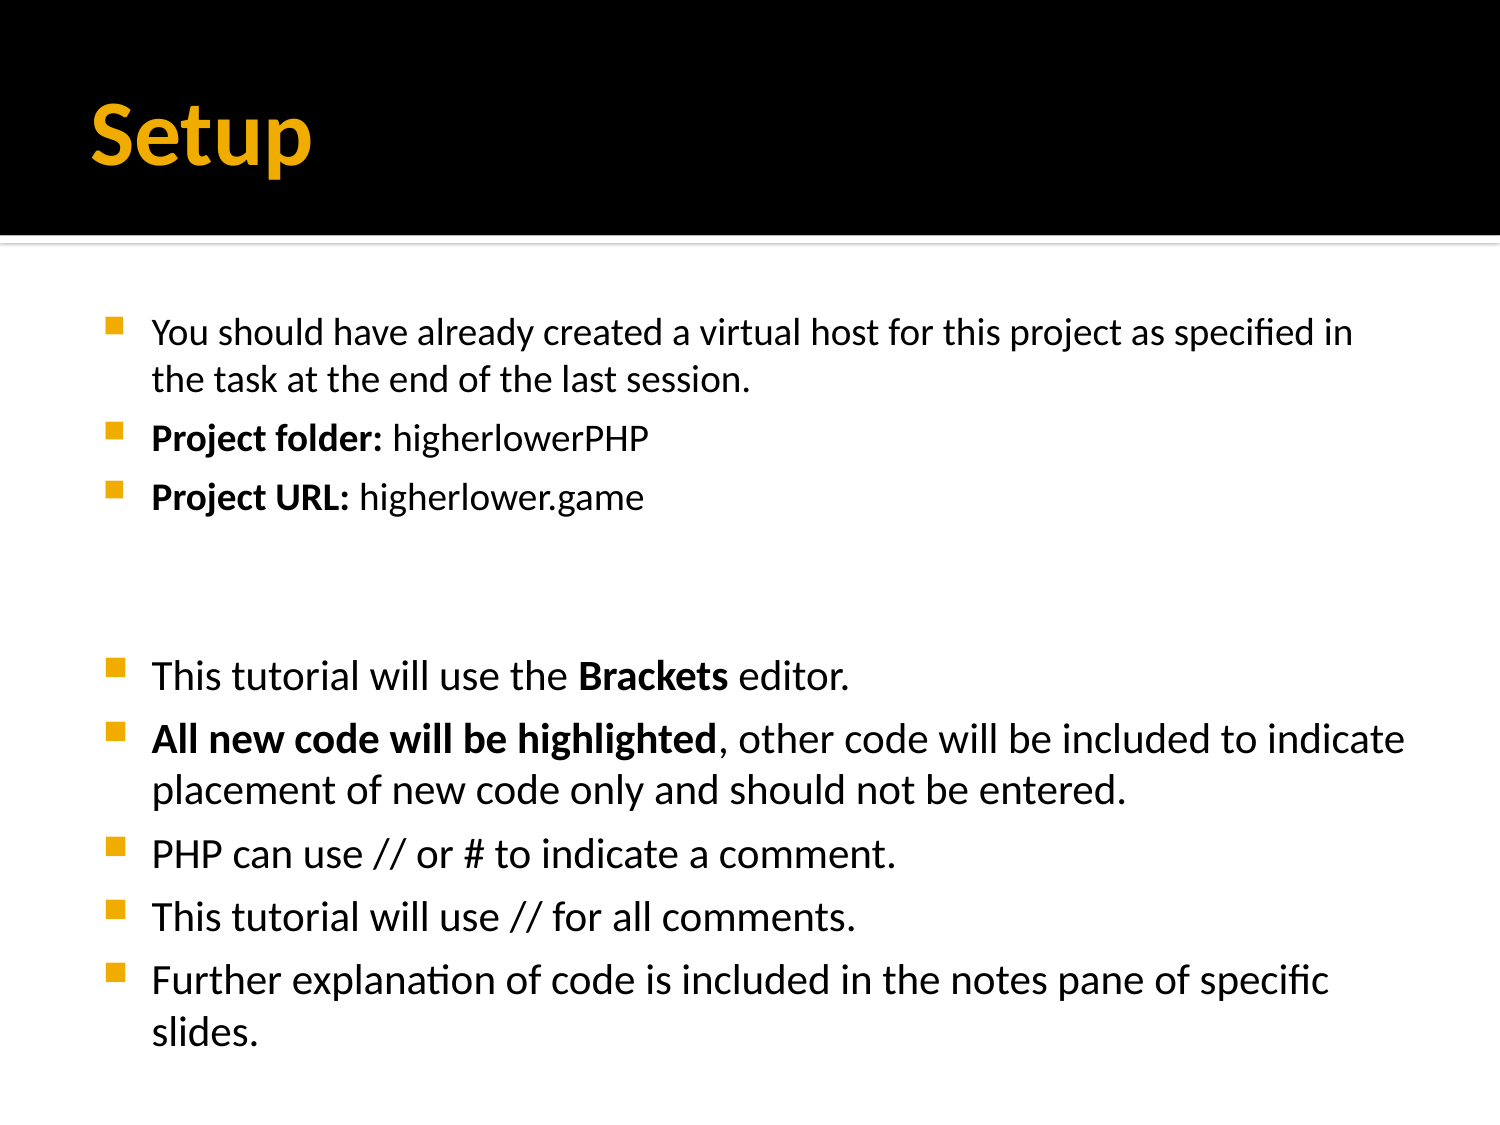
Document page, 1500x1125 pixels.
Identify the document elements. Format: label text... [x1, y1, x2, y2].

title Setup [75, 25, 1425, 231]
list You should have already created a virtual host for this project as specified in the task at the end of the last session. Project folder: higherlowerPHP Project URL: higherlower.game This tutorial will use the Brackets editor. All new code will be highlighted, other code will be included to indicate placement of new code only and should not be entered. PHP can use // or # to indicate a comment. This tutorial will use // for all comments. Further explanation of code is included in the notes pane of specific slides. [75, 291, 1425, 1071]
